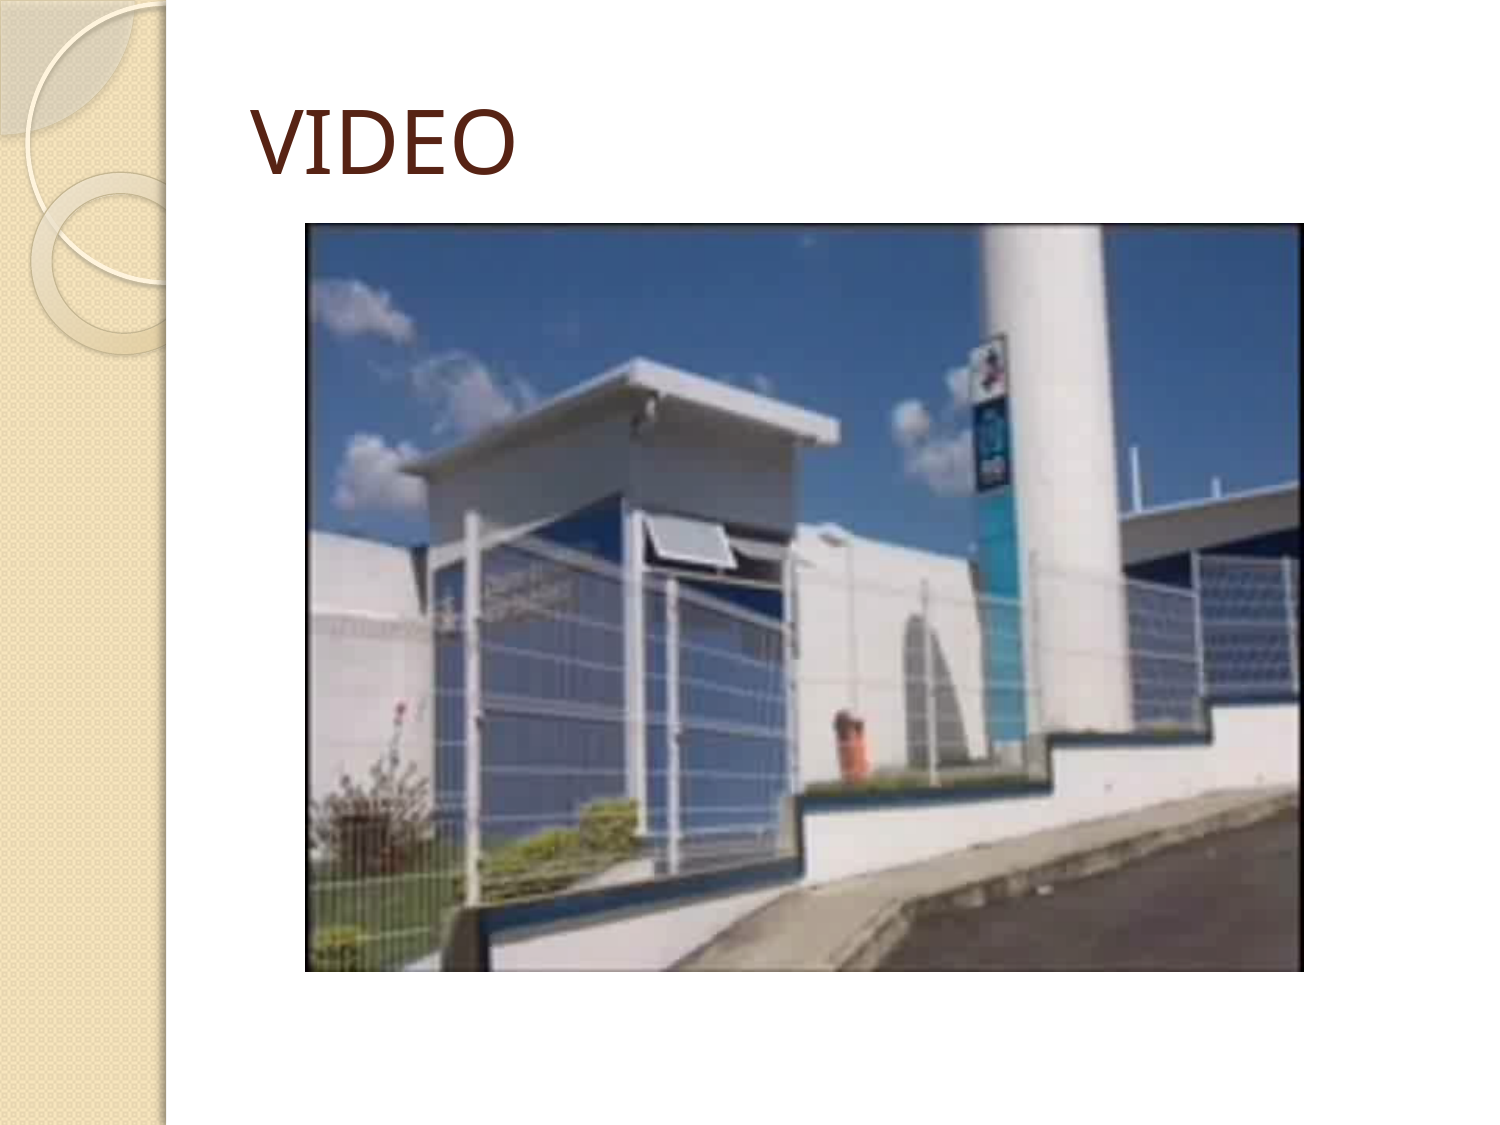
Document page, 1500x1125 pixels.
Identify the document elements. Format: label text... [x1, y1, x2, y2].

title VIDEO [235, 45, 1466, 233]
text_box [304, 222, 1305, 973]
